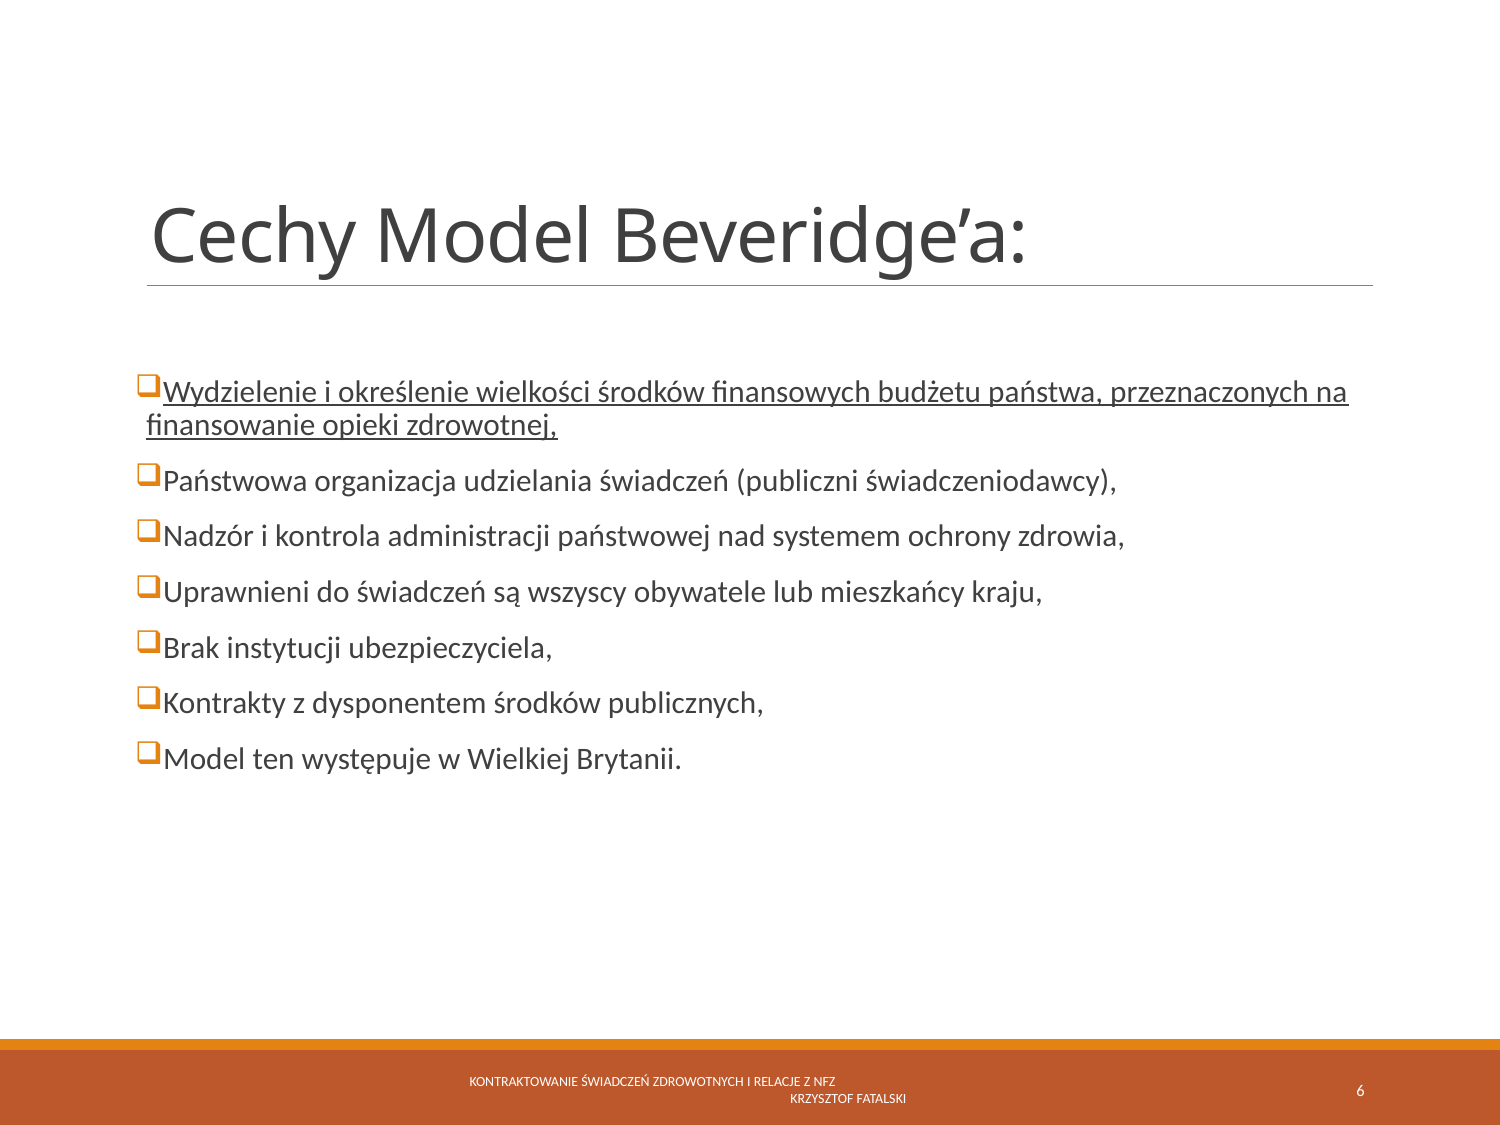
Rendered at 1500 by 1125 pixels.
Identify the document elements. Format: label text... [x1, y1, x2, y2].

title Cechy Model Beveridge’a: [135, 47, 1373, 285]
footer Kontraktowanie świadczeń zdrowotnych i relacje z NFZ Krzysztof Fatalski [453, 1059, 1047, 1120]
slide_number 6 [1218, 1059, 1380, 1120]
list Wydzielenie i określenie wielkości środków finansowych budżetu państwa, przeznaczonych na finansowanie opieki zdrowotnej, Państwowa organizacja udzielania świadczeń (publiczni świadczeniodawcy), Nadzór i kontrola administracji państwowej nad systemem ochrony zdrowia, Uprawnieni do świadczeń są wszyscy obywatele lub mieszkańcy kraju, Brak instytucji ubezpieczyciela, Kontrakty z dysponentem środków publicznych, Model ten występuje w Wielkiej Brytanii. [135, 367, 1373, 913]
